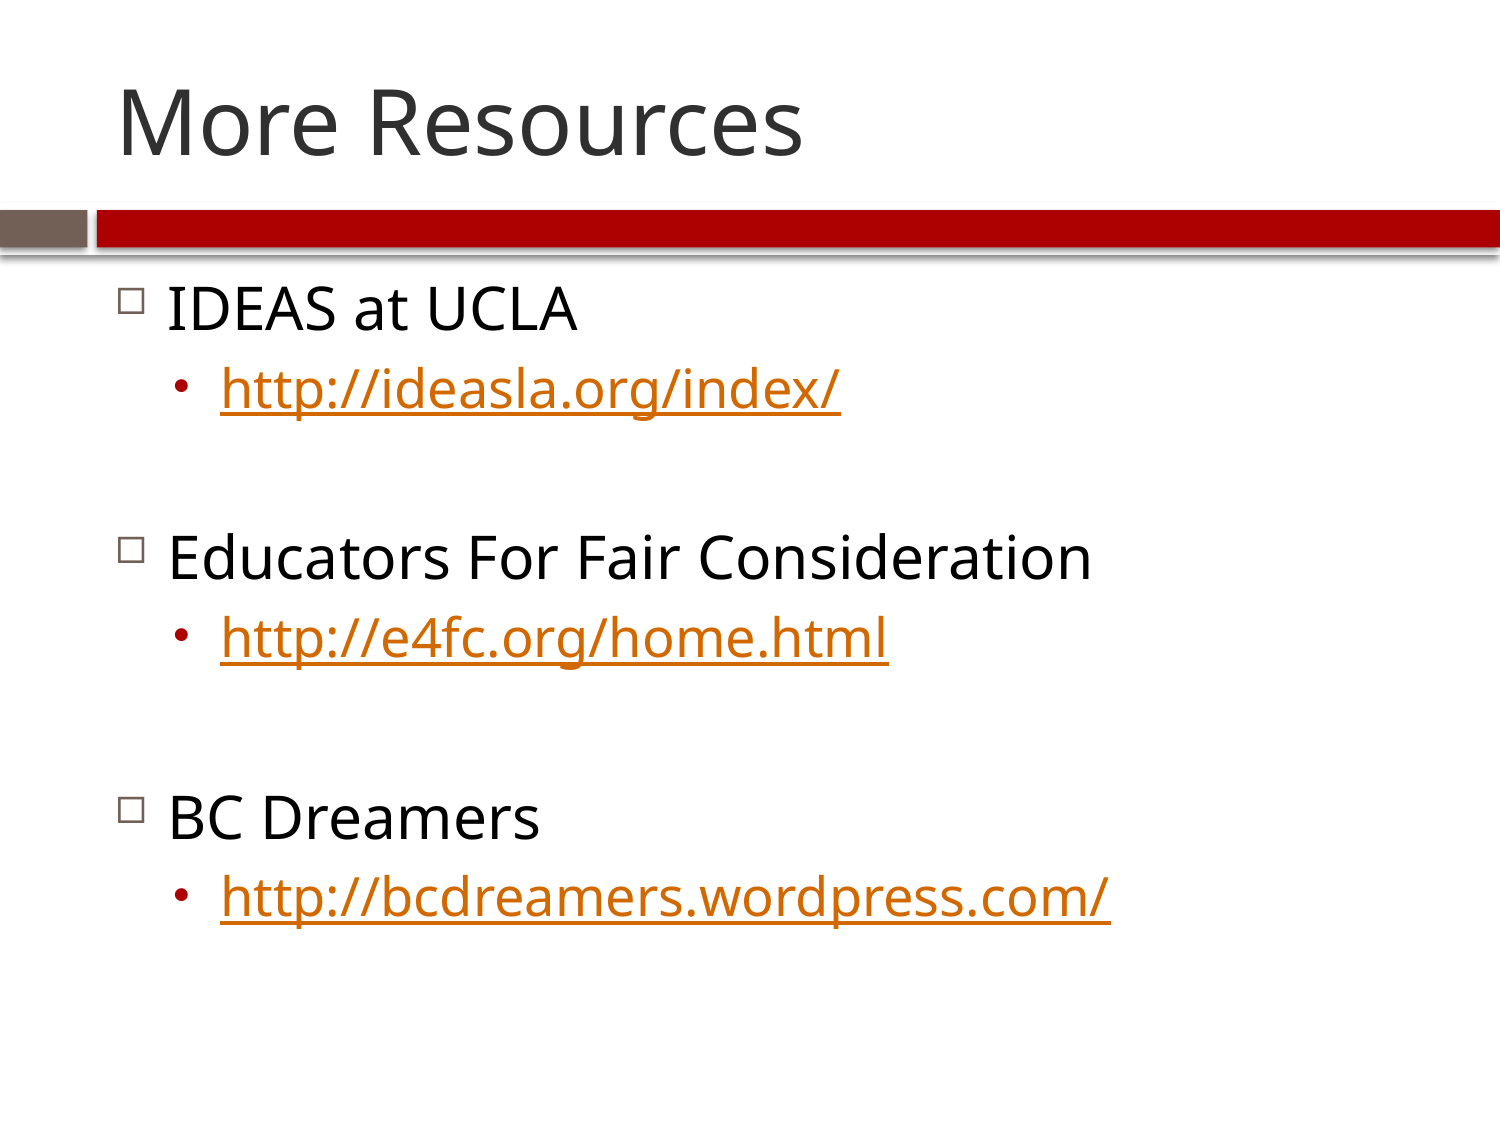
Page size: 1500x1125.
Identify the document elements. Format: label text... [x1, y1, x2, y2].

list IDEAS at UCLA http://ideasla.org/index/ Educators For Fair Consideration http://e4fc.org/home.html BC Dreamers http://bcdreamers.wordpress.com/ [100, 262, 1438, 1000]
title More Resources [100, 37, 1438, 200]
